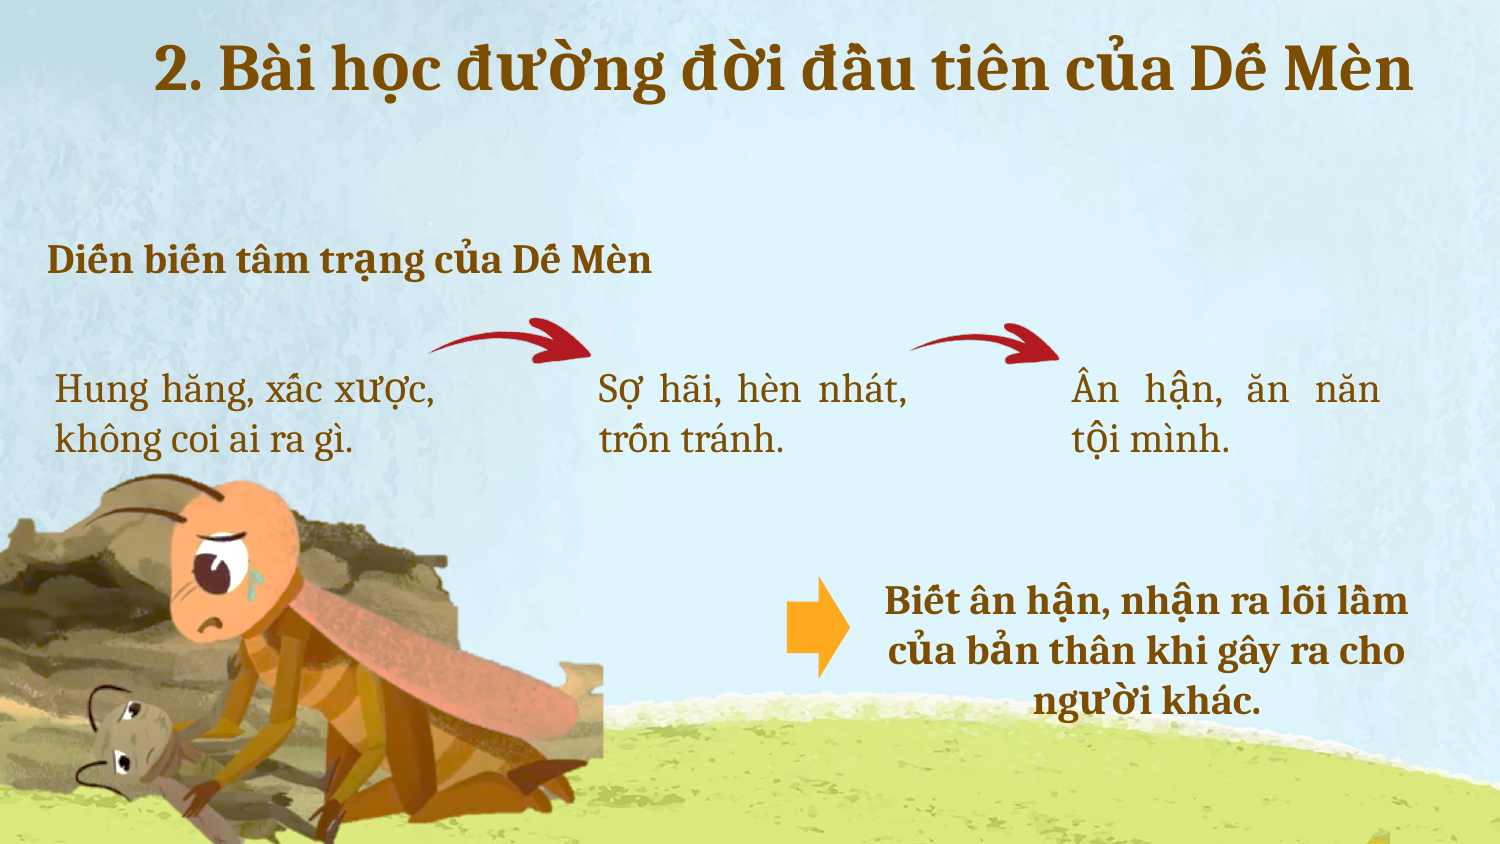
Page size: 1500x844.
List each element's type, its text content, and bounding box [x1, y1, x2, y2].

text_box Biết ân hận, nhận ra lỗi lầm của bản thân khi gây ra cho người khác. [850, 557, 1444, 705]
text_box Hung hăng, xấc xược, không coi ai ra gì. [39, 346, 419, 424]
text_box [784, 573, 852, 681]
title 2. Bài học đường đời đầu tiên của Dế Mèn [105, 16, 1464, 111]
picture [0, 0, 1500, 844]
text_box Diến biến tâm trạng của Dế Mèn [0, 216, 712, 307]
text_box Ân hận, ăn năn tội mình. [1056, 345, 1396, 493]
text_box Sợ hãi, hèn nhát, trốn tránh. [593, 346, 921, 494]
